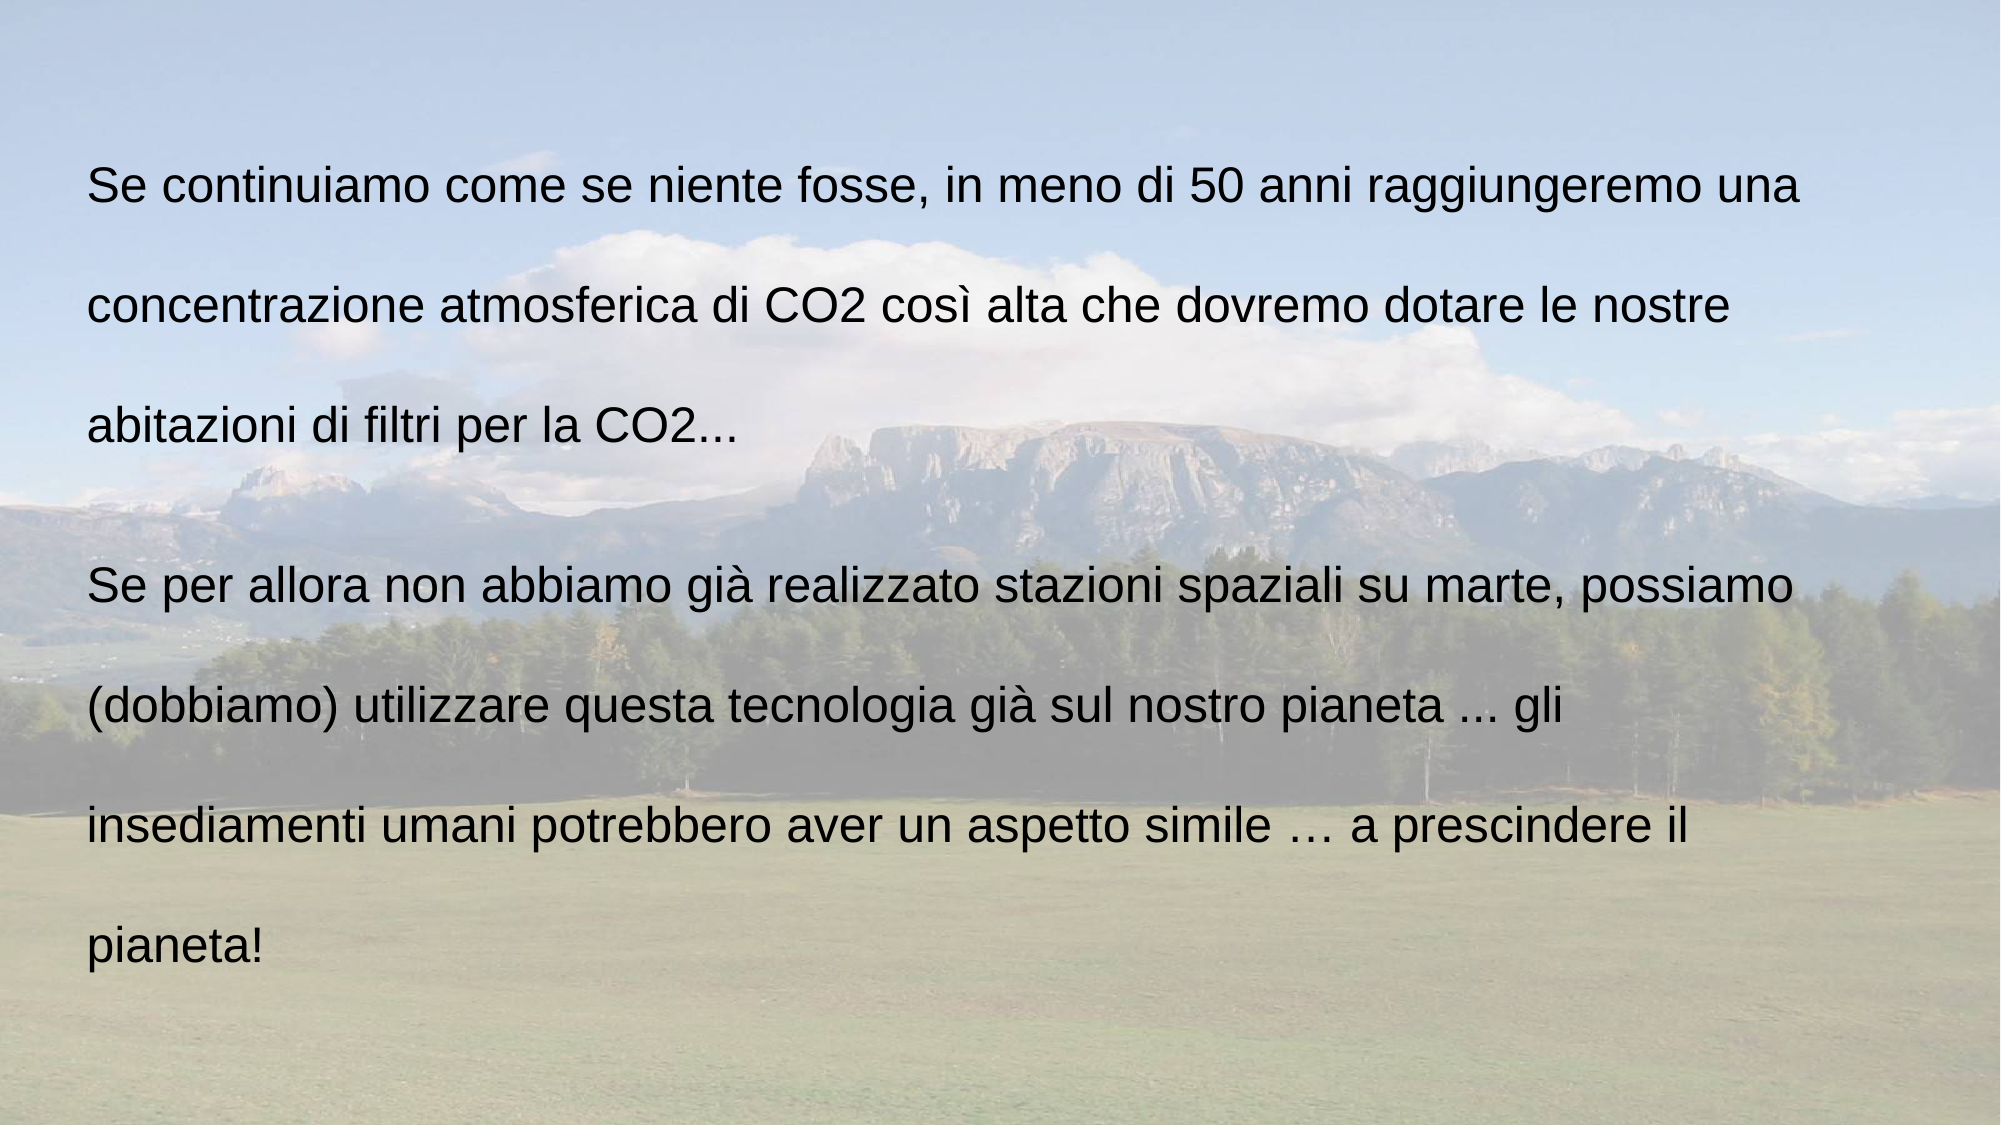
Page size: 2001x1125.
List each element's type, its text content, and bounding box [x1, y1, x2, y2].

text_box Se continuiamo come se niente fosse, in meno di 50 anni raggiungeremo una concentrazione atmosferica di CO2 così alta che dovremo dotare le nostre abitazioni di filtri per la CO2... Se per allora non abbiamo già realizzato stazioni spaziali su marte, possiamo (dobbiamo) utilizzare questa tecnologia già sul nostro pianeta ... gli insediamenti umani potrebbero aver un aspetto simile … a prescindere il pianeta! [71, 84, 1820, 980]
picture [0, 0, 2001, 1125]
